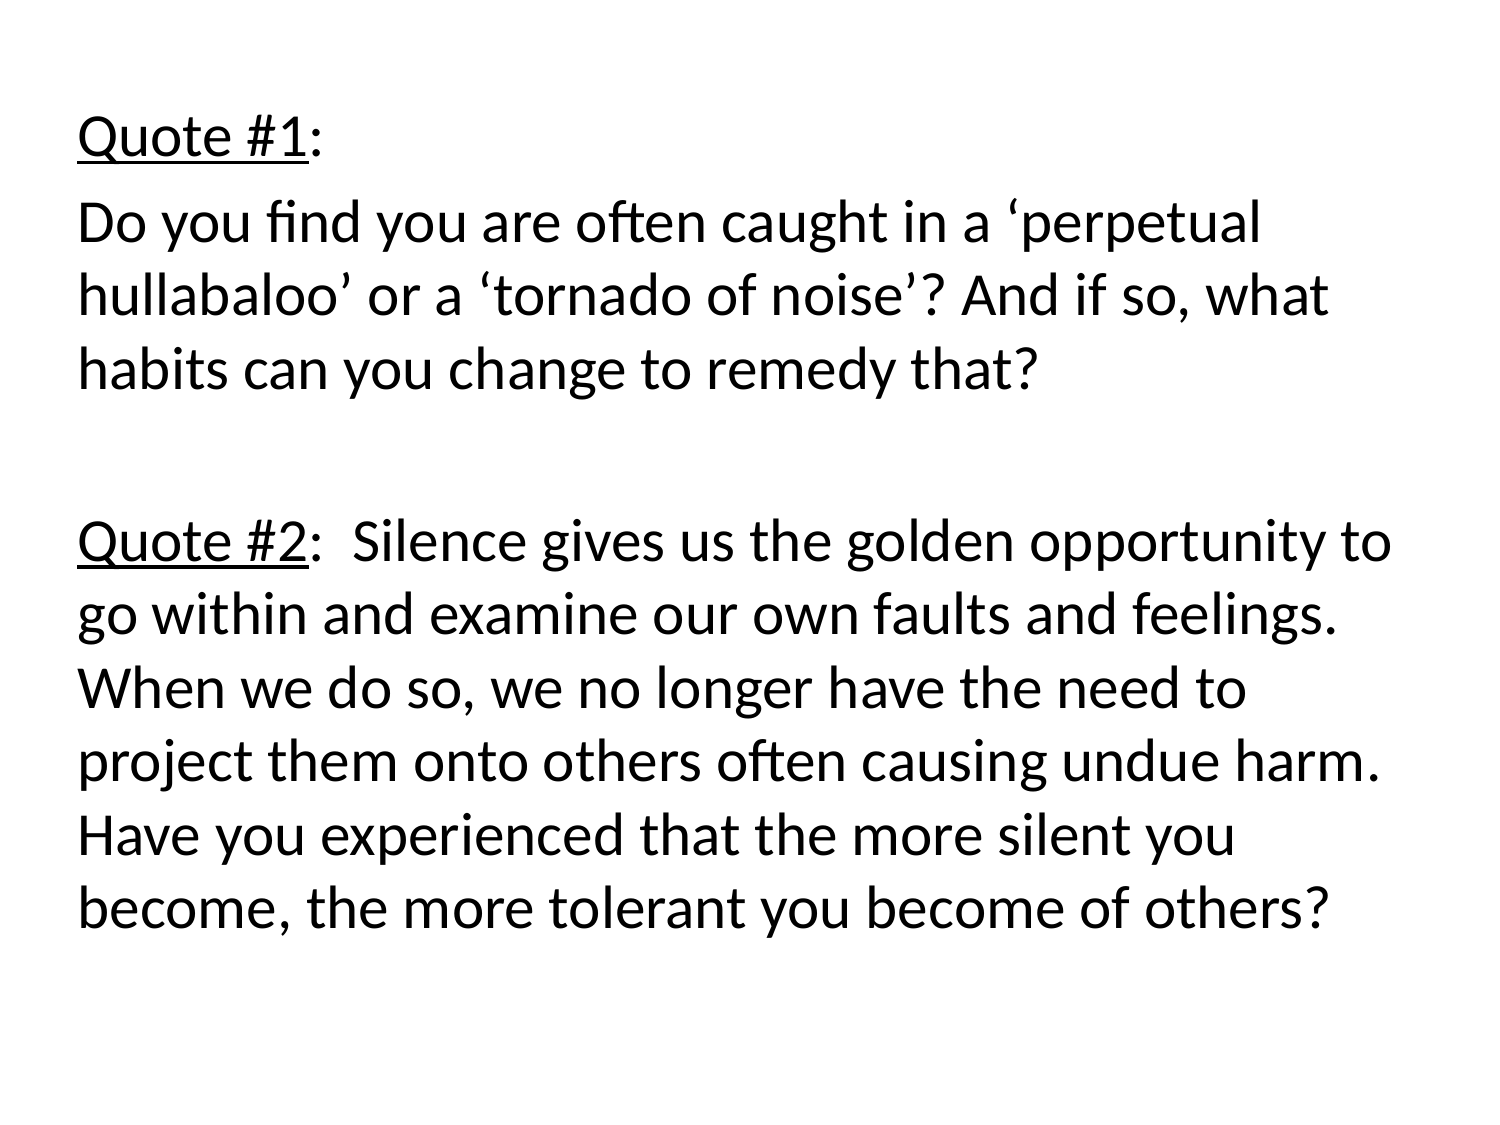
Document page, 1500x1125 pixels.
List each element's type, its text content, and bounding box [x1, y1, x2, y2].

list Quote #1: Do you find you are often caught in a ‘perpetual hullabaloo’ or a ‘tornado of noise’? And if so, what habits can you change to remedy that? Quote #2: Silence gives us the golden opportunity to go within and examine our own faults and feelings. When we do so, we no longer have the need to project them onto others often causing undue harm. Have you experienced that the more silent you become, the more tolerant you become of others? [62, 87, 1425, 1005]
